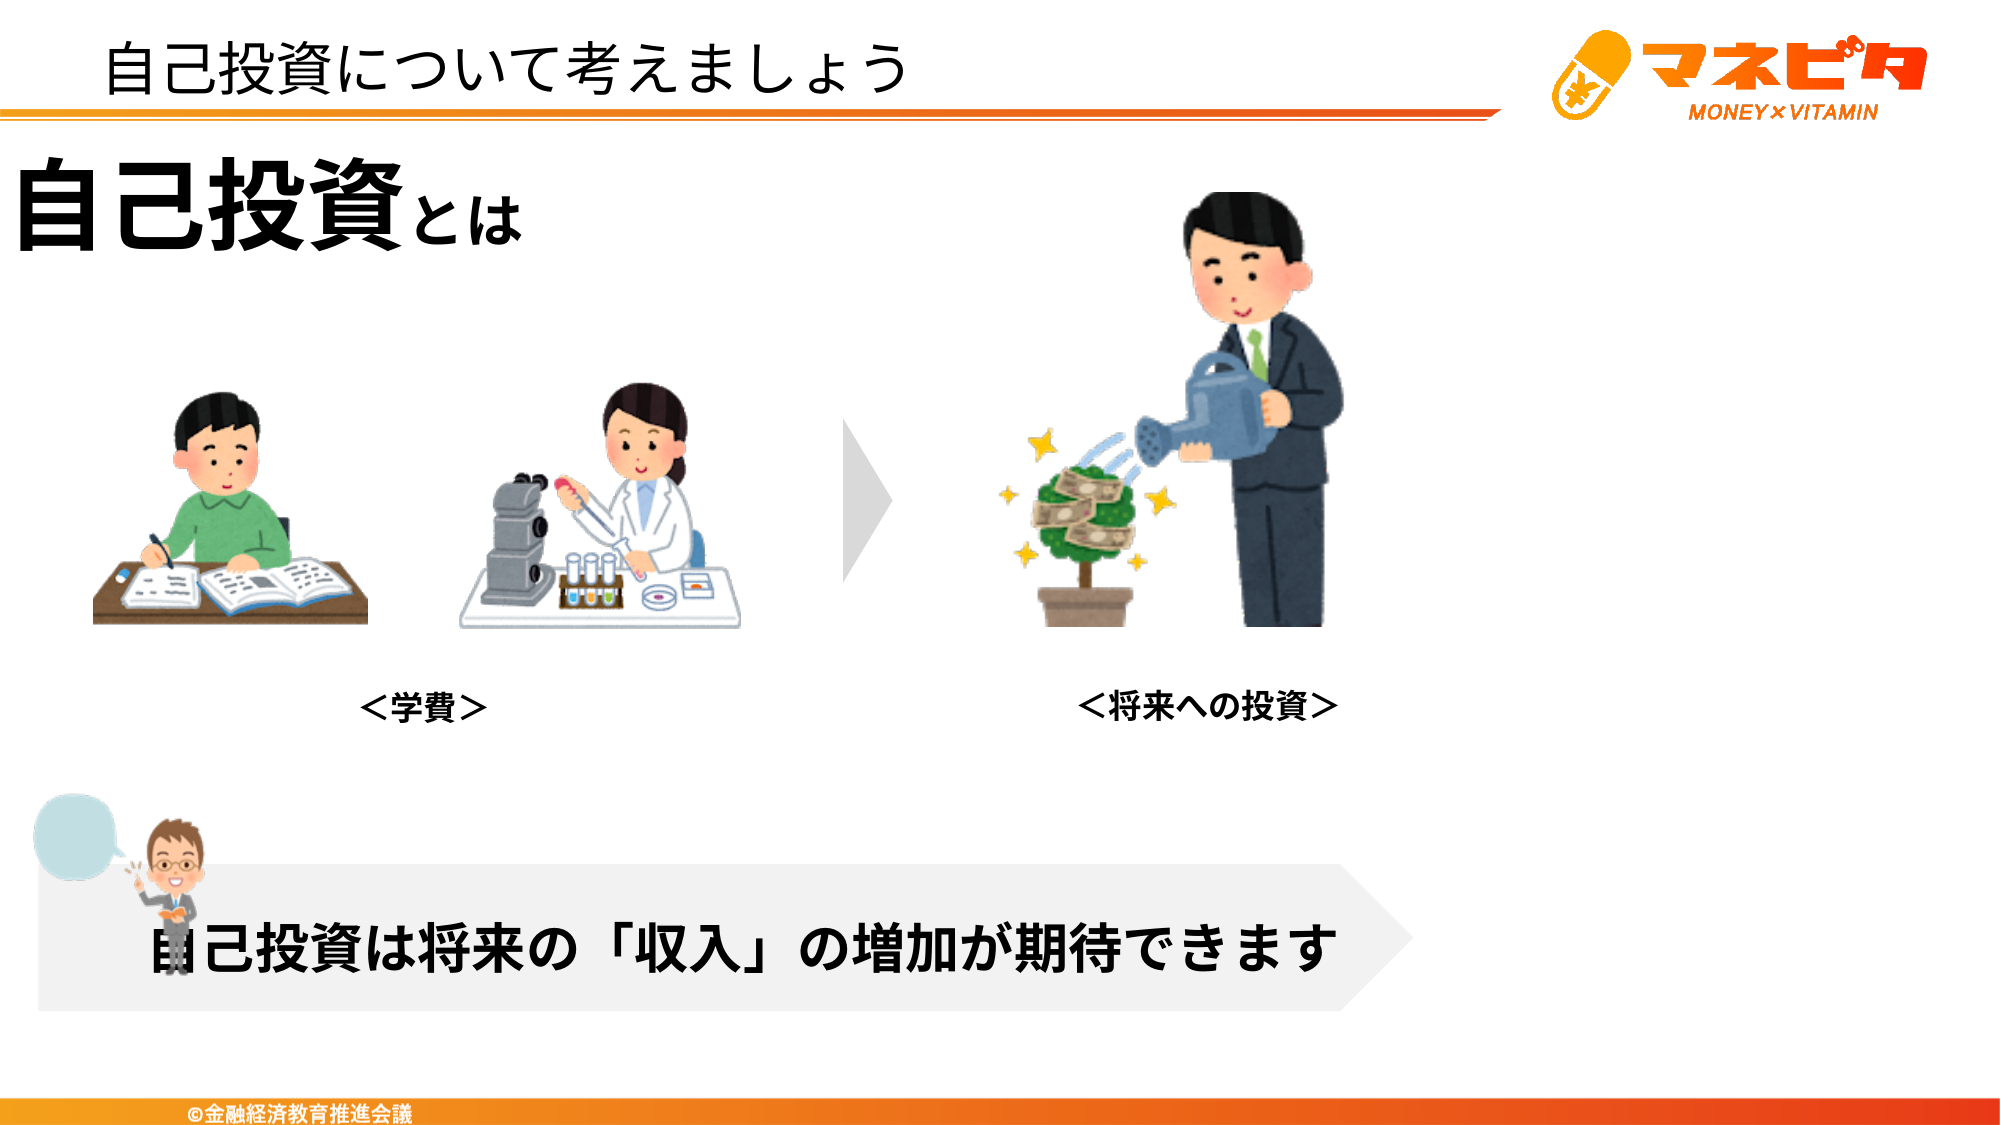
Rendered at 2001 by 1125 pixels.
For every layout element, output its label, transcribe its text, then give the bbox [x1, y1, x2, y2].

picture [1552, 30, 1927, 120]
picture [93, 374, 368, 649]
picture [27, 784, 212, 987]
picture [959, 191, 1395, 628]
text_box 自己投資は将来の「収入」の増加が期待できます [36, 862, 1416, 1014]
picture [0, 69, 1540, 132]
picture [459, 366, 742, 649]
text_box ＜学費＞ [300, 672, 548, 735]
picture [0, 1071, 2000, 1125]
text_box ＜将来への投資＞ [1055, 669, 1362, 733]
text_box [840, 416, 895, 585]
text_box 自己投資について考えましょう [27, 12, 1528, 108]
text_box 自己投資とは [0, 135, 804, 348]
